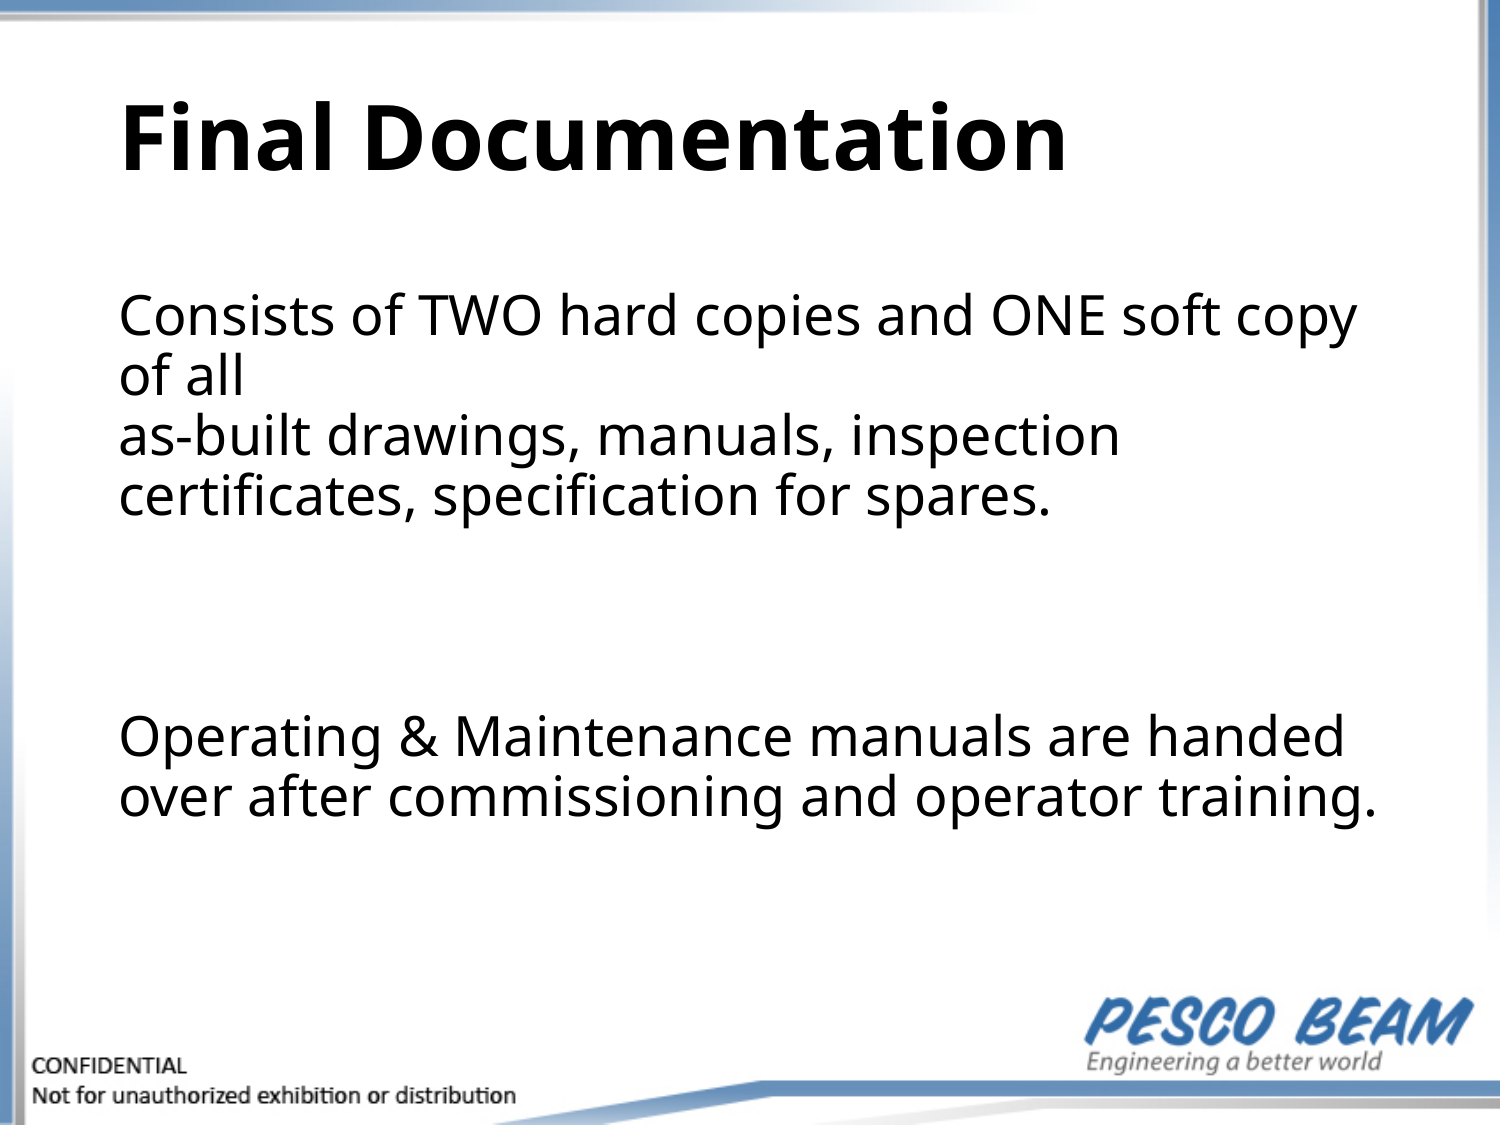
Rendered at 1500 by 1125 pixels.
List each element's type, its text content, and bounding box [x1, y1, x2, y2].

title Final Documentation Consists of TWO hard copies and ONE soft copy of all as-built drawings, manuals, inspection certificates, specification for spares. Operating & Maintenance manuals are handed over after commissioning and operator training. [103, 52, 1397, 868]
picture [0, 0, 1500, 1125]
